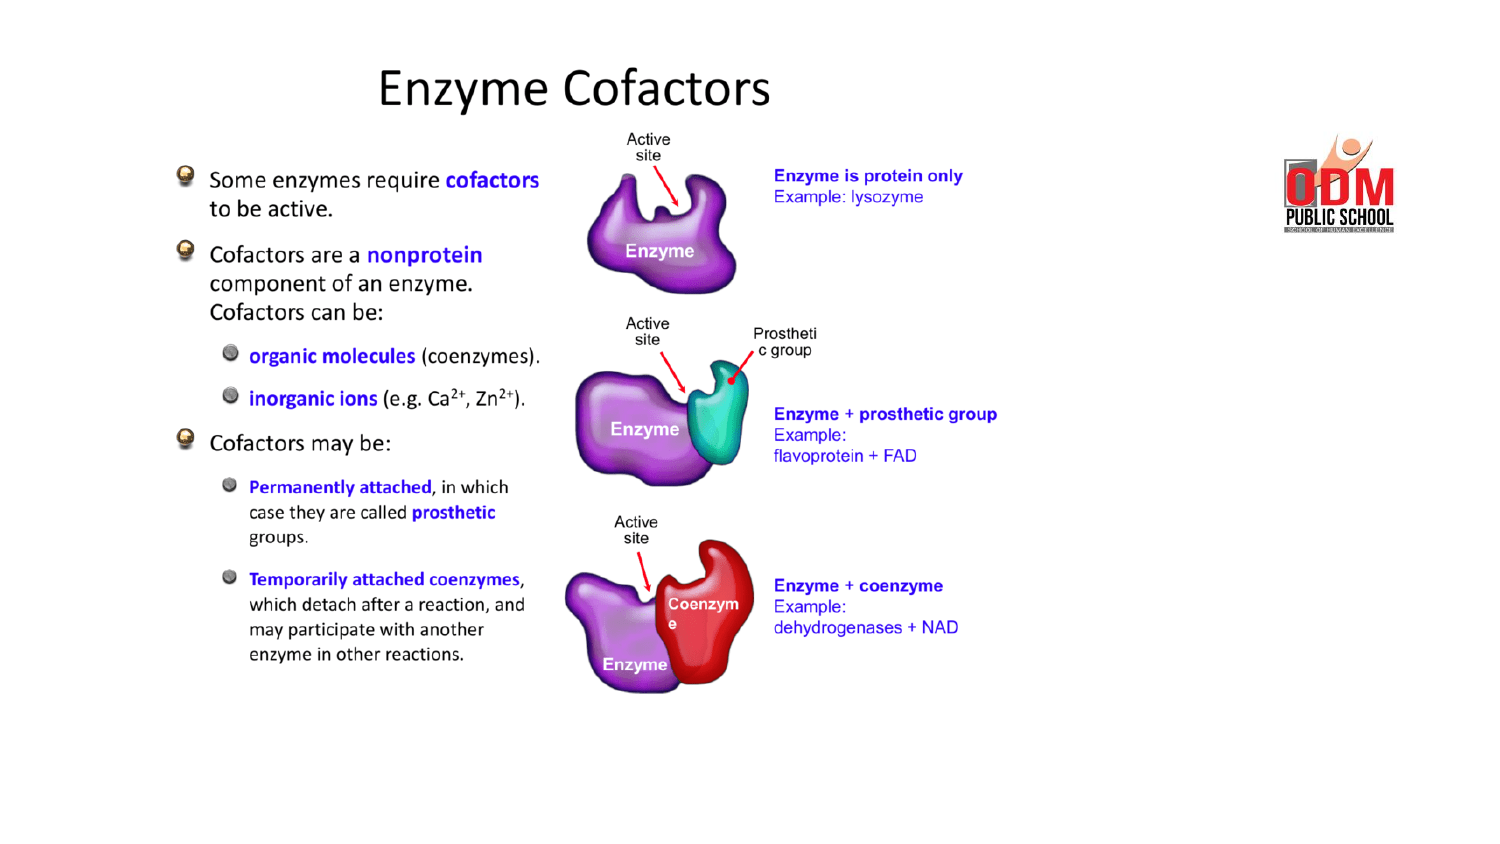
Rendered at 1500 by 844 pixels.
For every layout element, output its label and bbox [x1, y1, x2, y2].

picture [1262, 121, 1415, 249]
picture [124, 46, 1021, 719]
